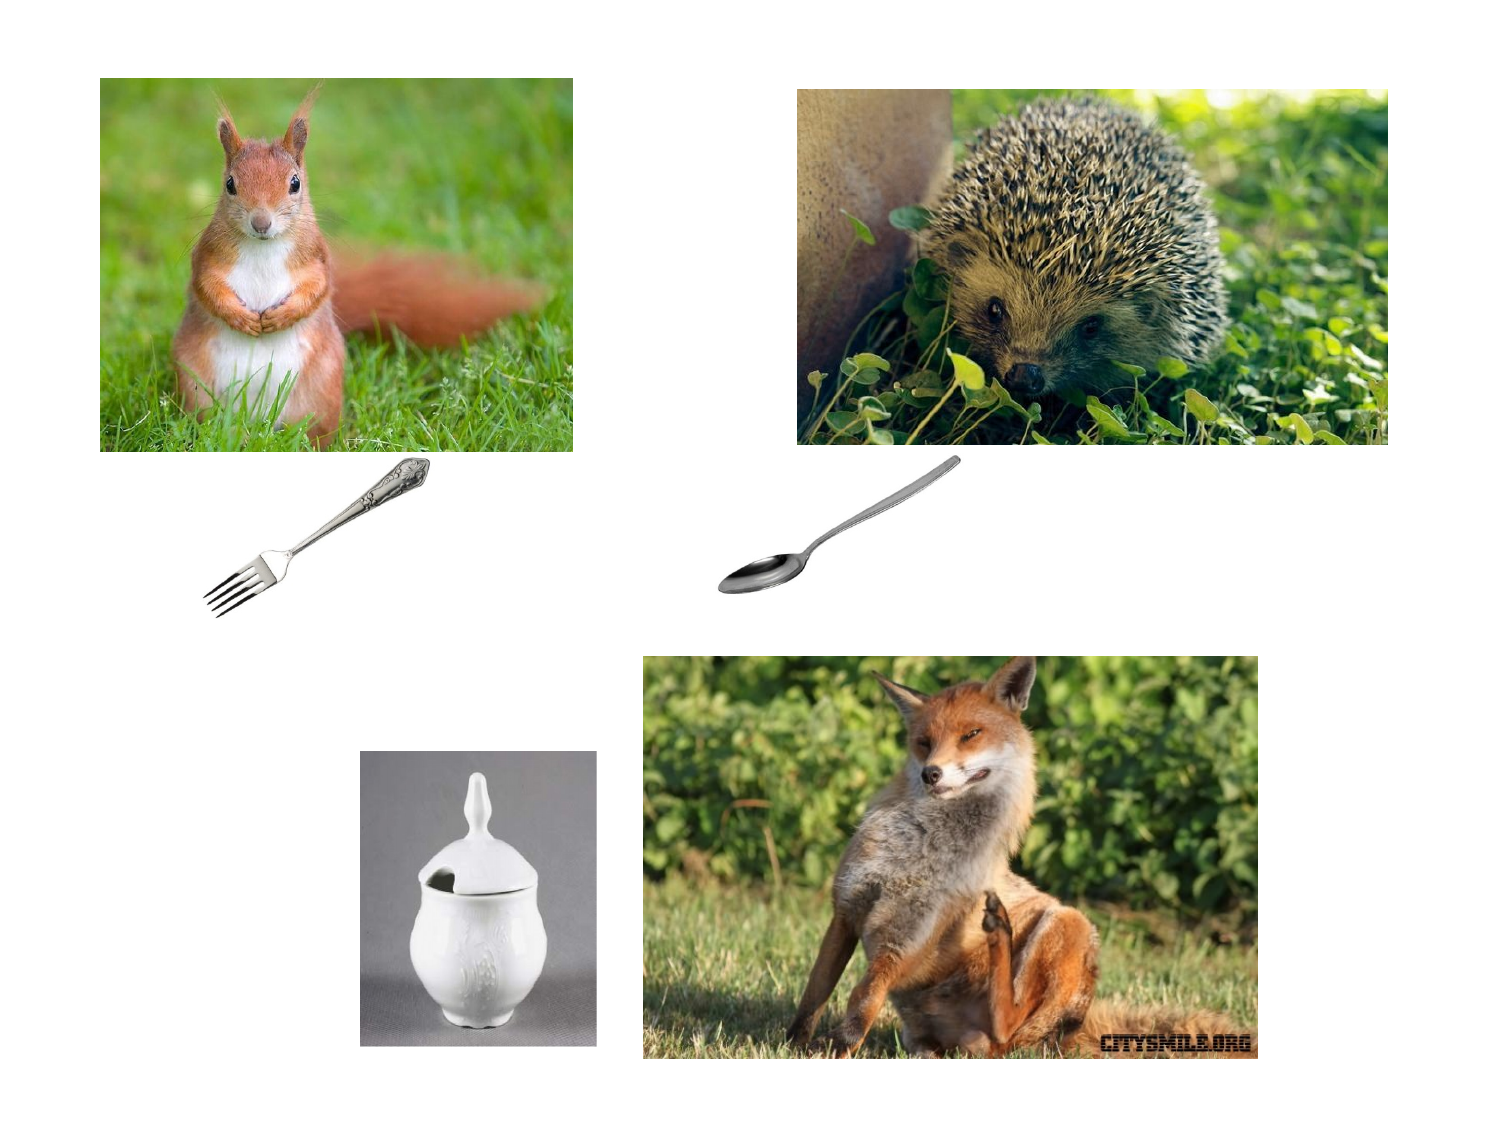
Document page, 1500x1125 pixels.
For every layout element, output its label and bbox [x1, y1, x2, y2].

picture [359, 751, 597, 1048]
picture [678, 89, 1389, 626]
picture [100, 77, 574, 639]
picture [643, 656, 1259, 1059]
